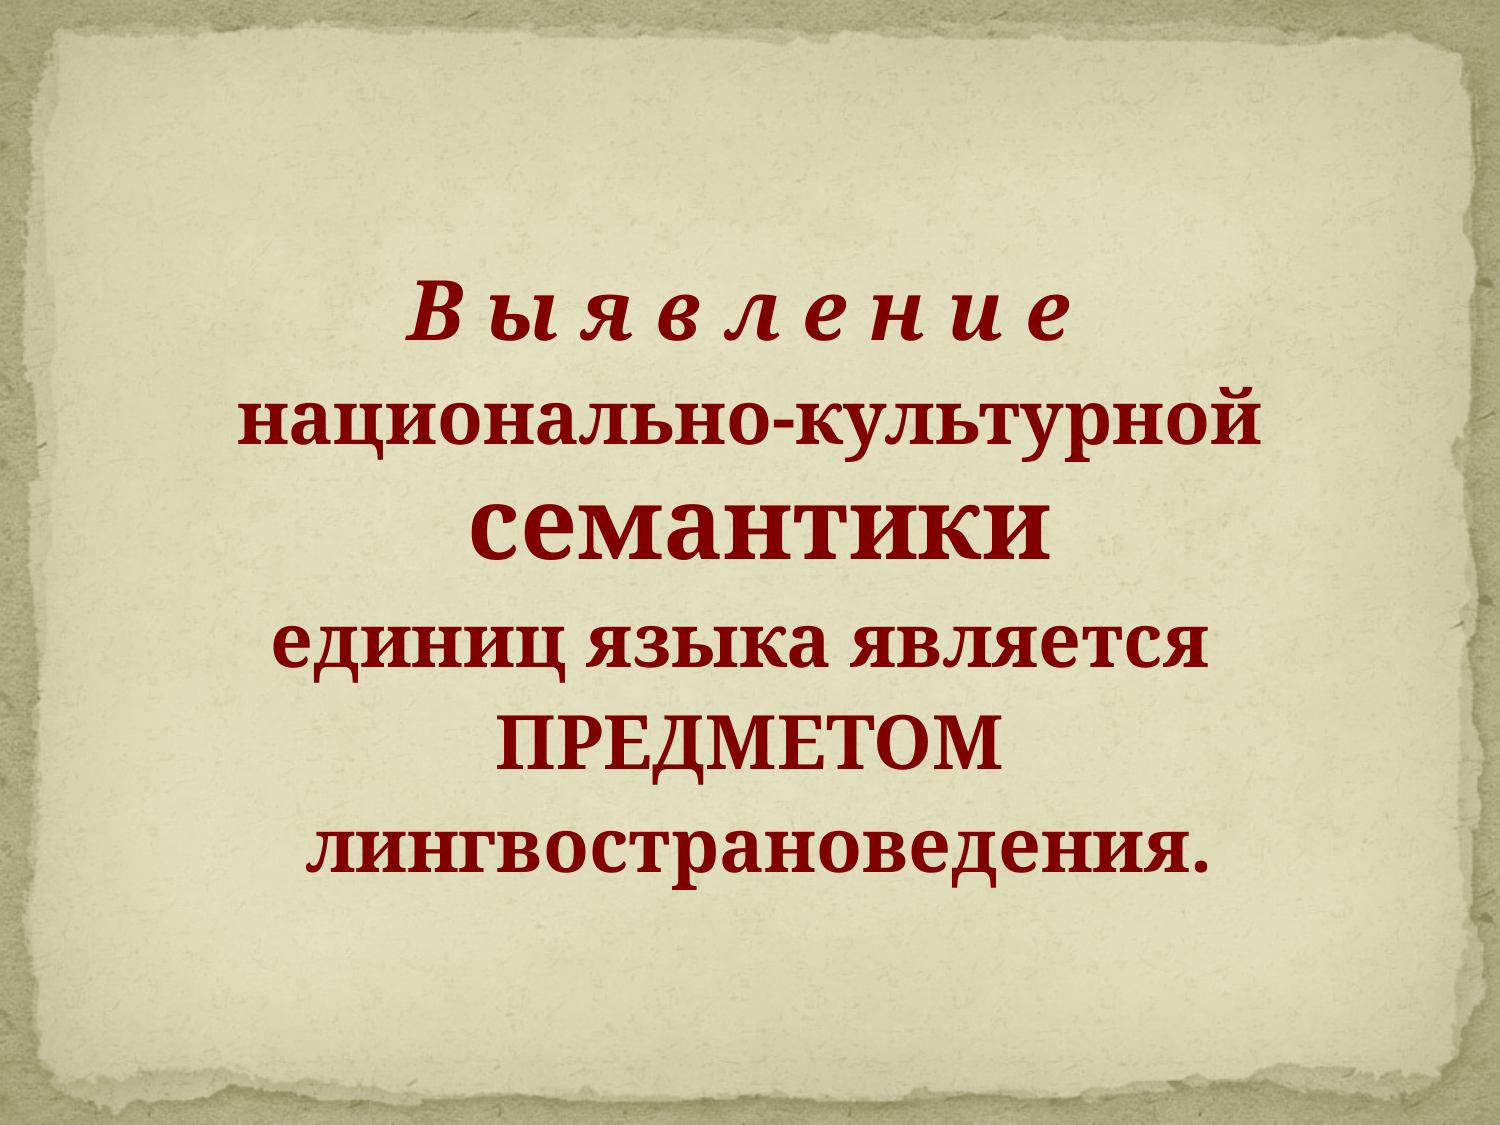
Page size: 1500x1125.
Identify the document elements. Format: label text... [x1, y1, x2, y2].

list В ы я в л е н и е национально-культурной семантики единиц языка является ПРЕДМЕТОМ лингвострановедения. [75, 249, 1425, 1000]
